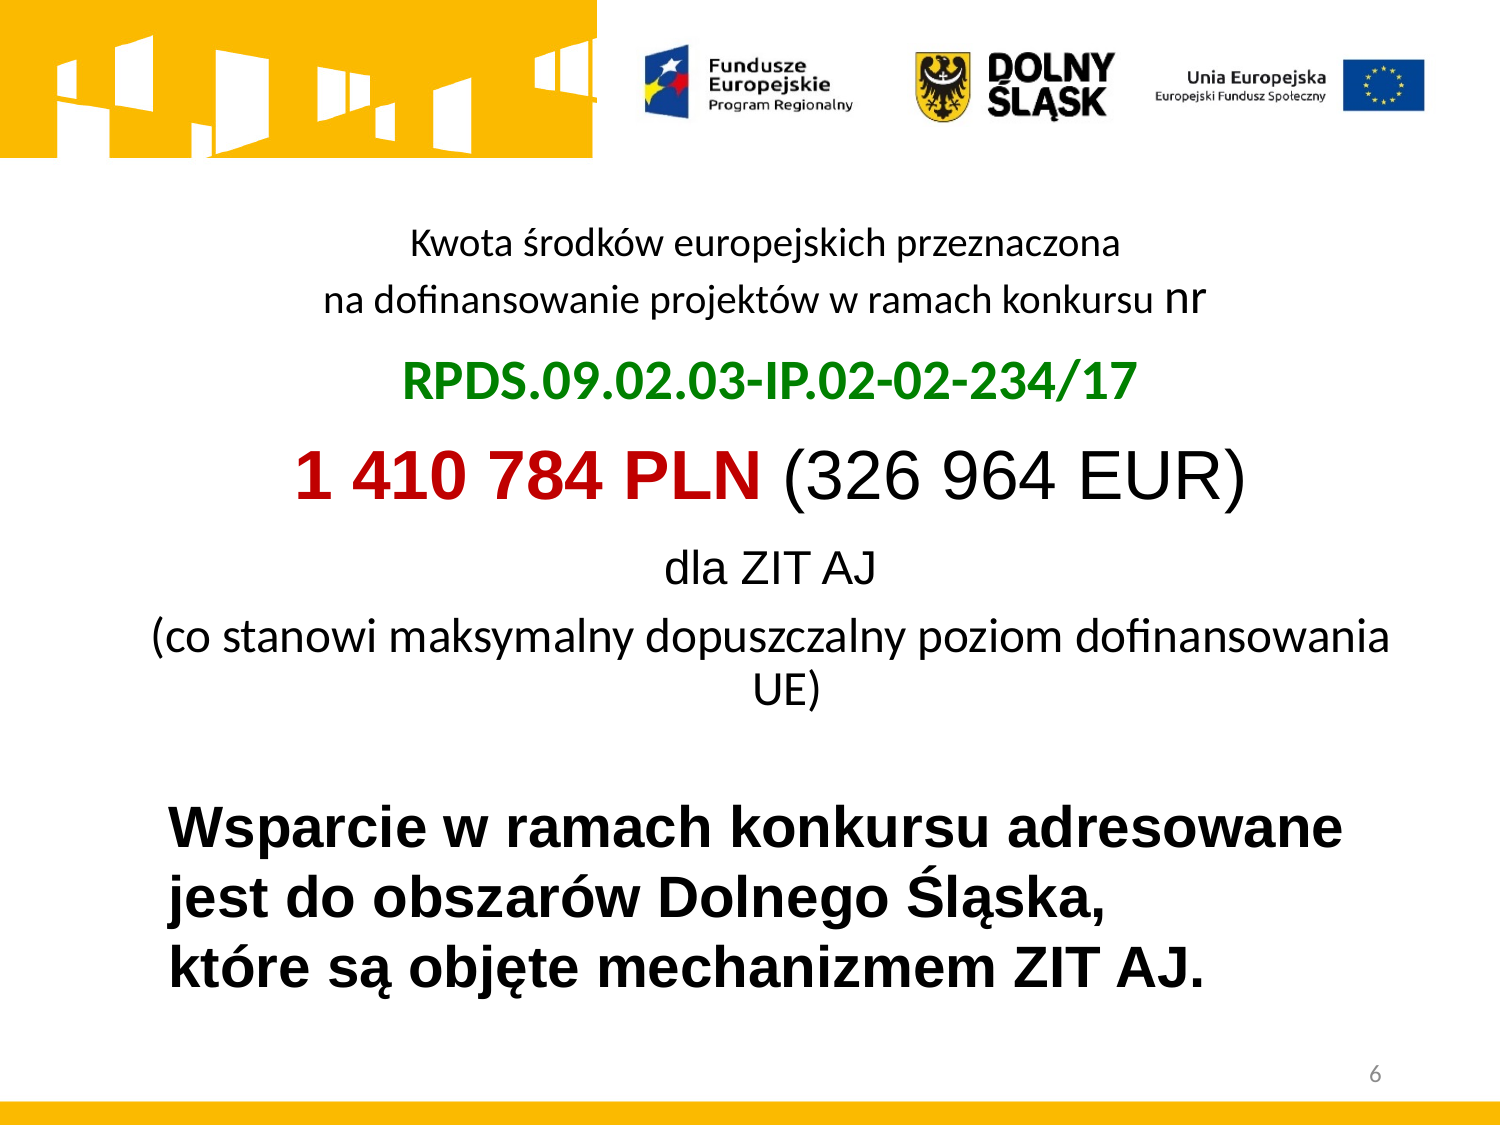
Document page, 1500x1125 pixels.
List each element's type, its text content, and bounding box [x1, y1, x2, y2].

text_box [598, 0, 1500, 166]
picture [0, 0, 1500, 1125]
slide_number 6 [1059, 1042, 1397, 1103]
list Kwota środków europejskich przeznaczona na dofinansowanie projektów w ramach konkursu nr RPDS.09.02.03-IP.02-02-234/17 1 410 784 PLN (326 964 EUR) dla ZIT AJ (co stanowi maksymalny dopuszczalny poziom dofinansowania UE) [123, 207, 1418, 729]
text_box Wsparcie w ramach konkursu adresowane jest do obszarów Dolnego Śląska, które są objęte mechanizmem ZIT AJ. [153, 782, 1397, 1007]
